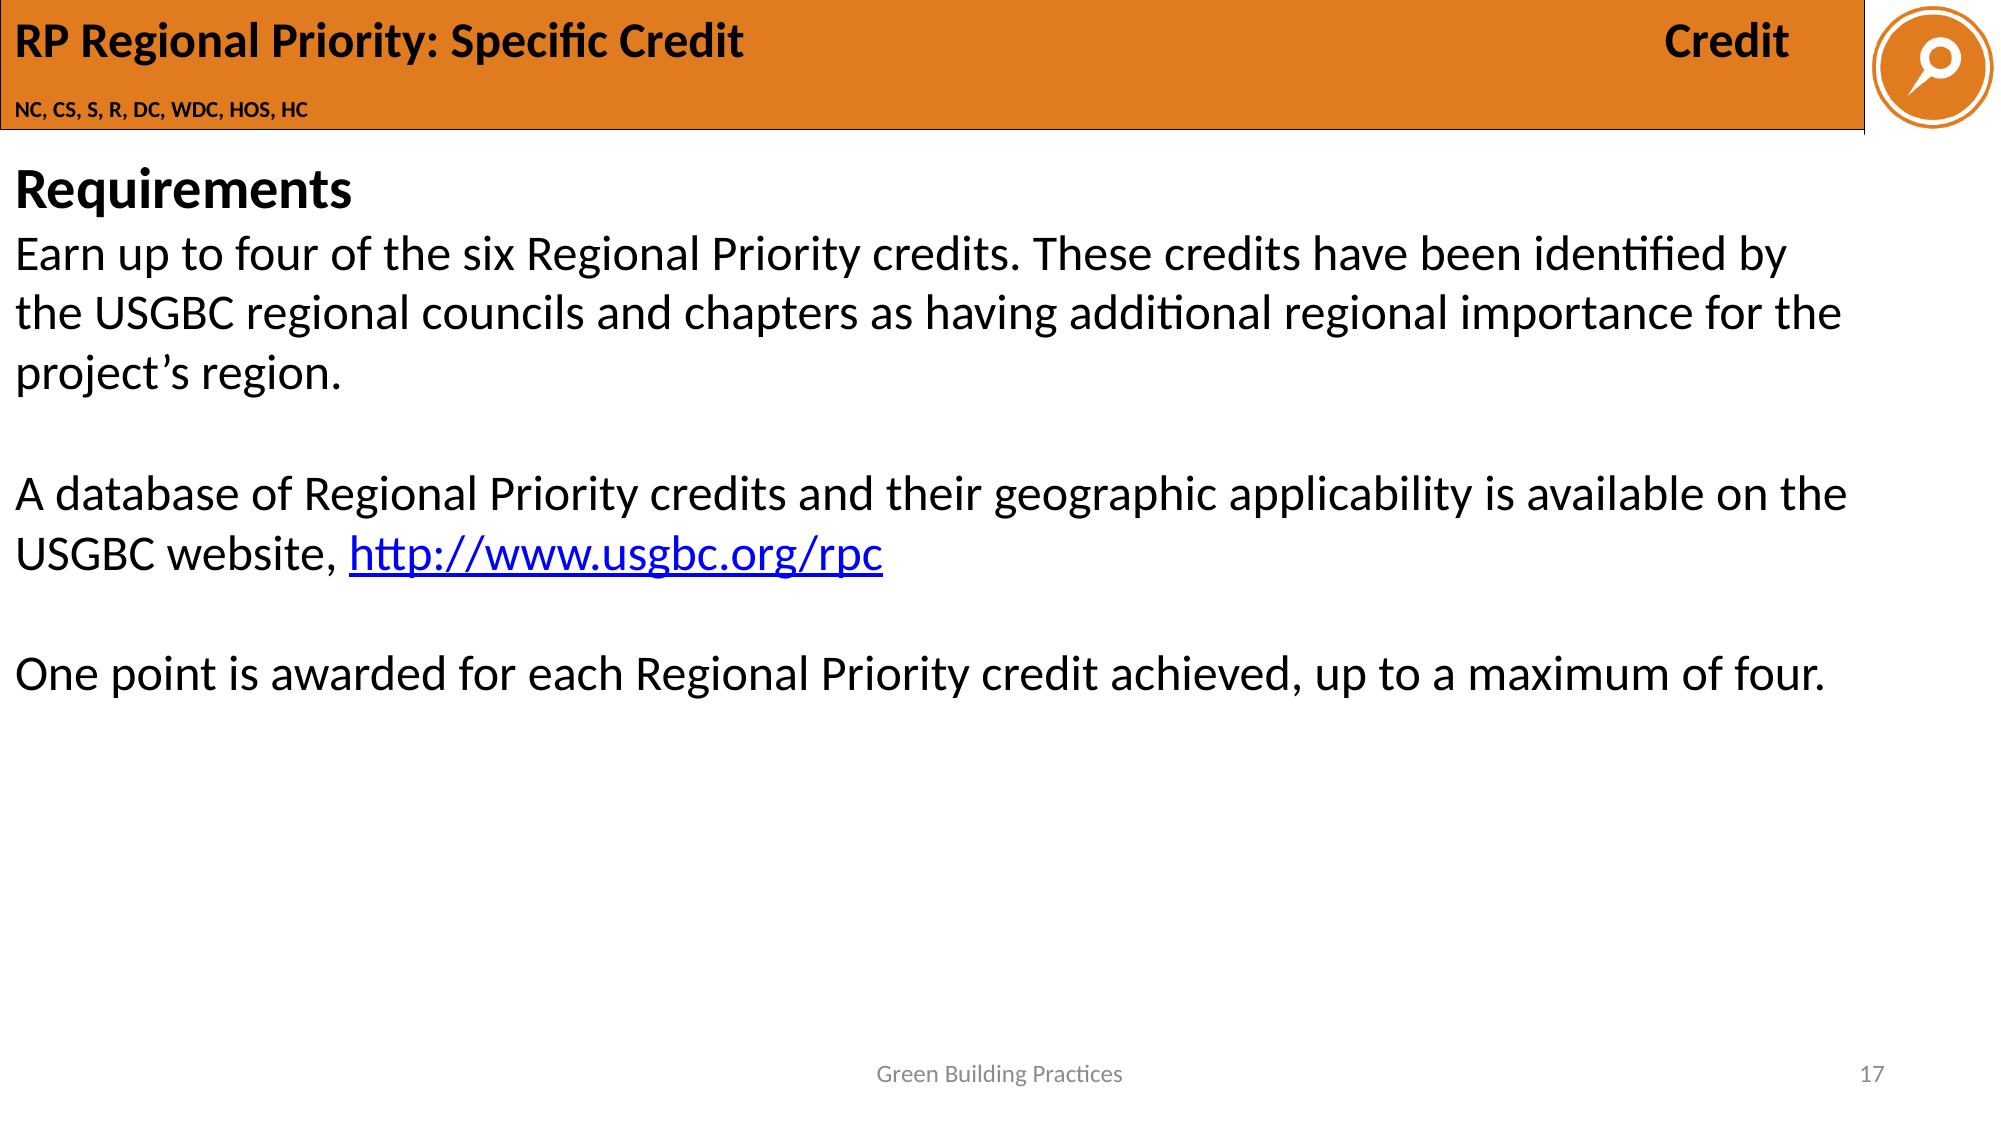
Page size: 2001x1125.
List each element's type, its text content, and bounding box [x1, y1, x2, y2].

footer Green Building Practices [683, 1042, 1317, 1103]
slide_number 17 [1433, 1042, 1900, 1103]
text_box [0, 0, 2000, 135]
text_box Requirements Earn up to four of the six Regional Priority credits. These credits have been identified by the USGBC regional councils and chapters as having additional regional importance for the project’s region. A database of Regional Priority credits and their geographic applicability is available on the USGBC website, http://www.usgbc.org/rpc One point is awarded for each Regional Priority credit achieved, up to a maximum of four. [0, 149, 2000, 701]
